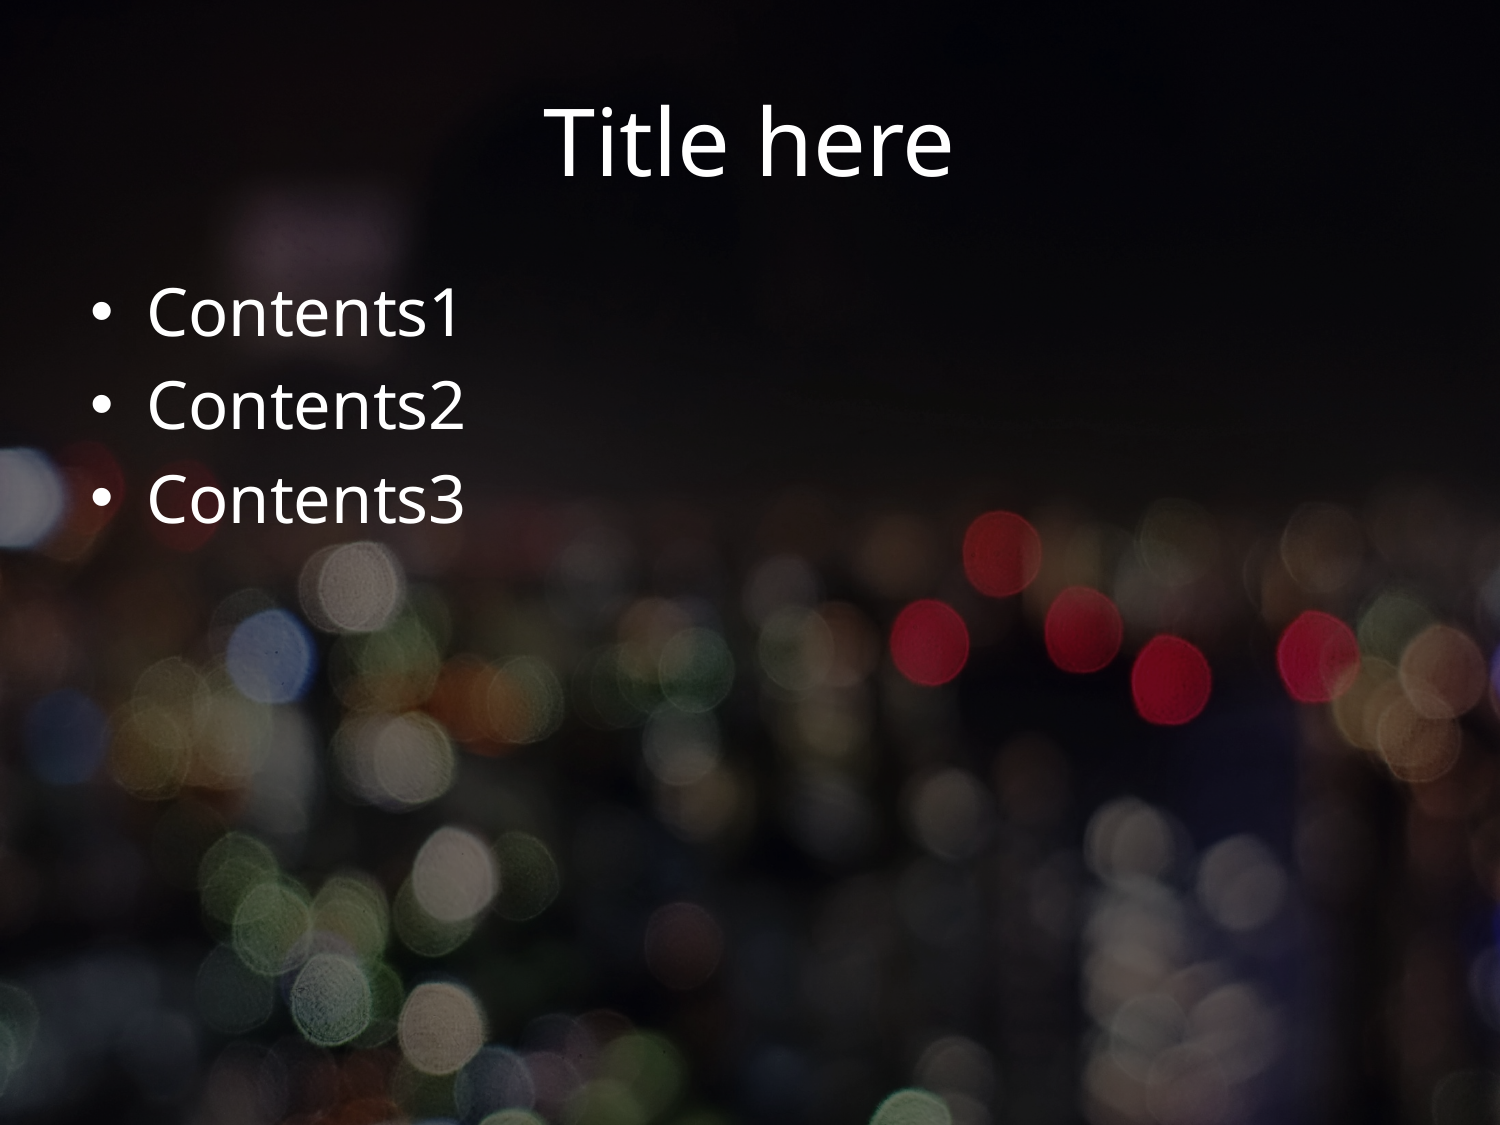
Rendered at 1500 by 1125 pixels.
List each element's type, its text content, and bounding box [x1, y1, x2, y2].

title Title here [75, 45, 1425, 233]
text_box [0, 0, 1500, 1125]
list Contents1 Contents2 Contents3 [75, 262, 1425, 1005]
